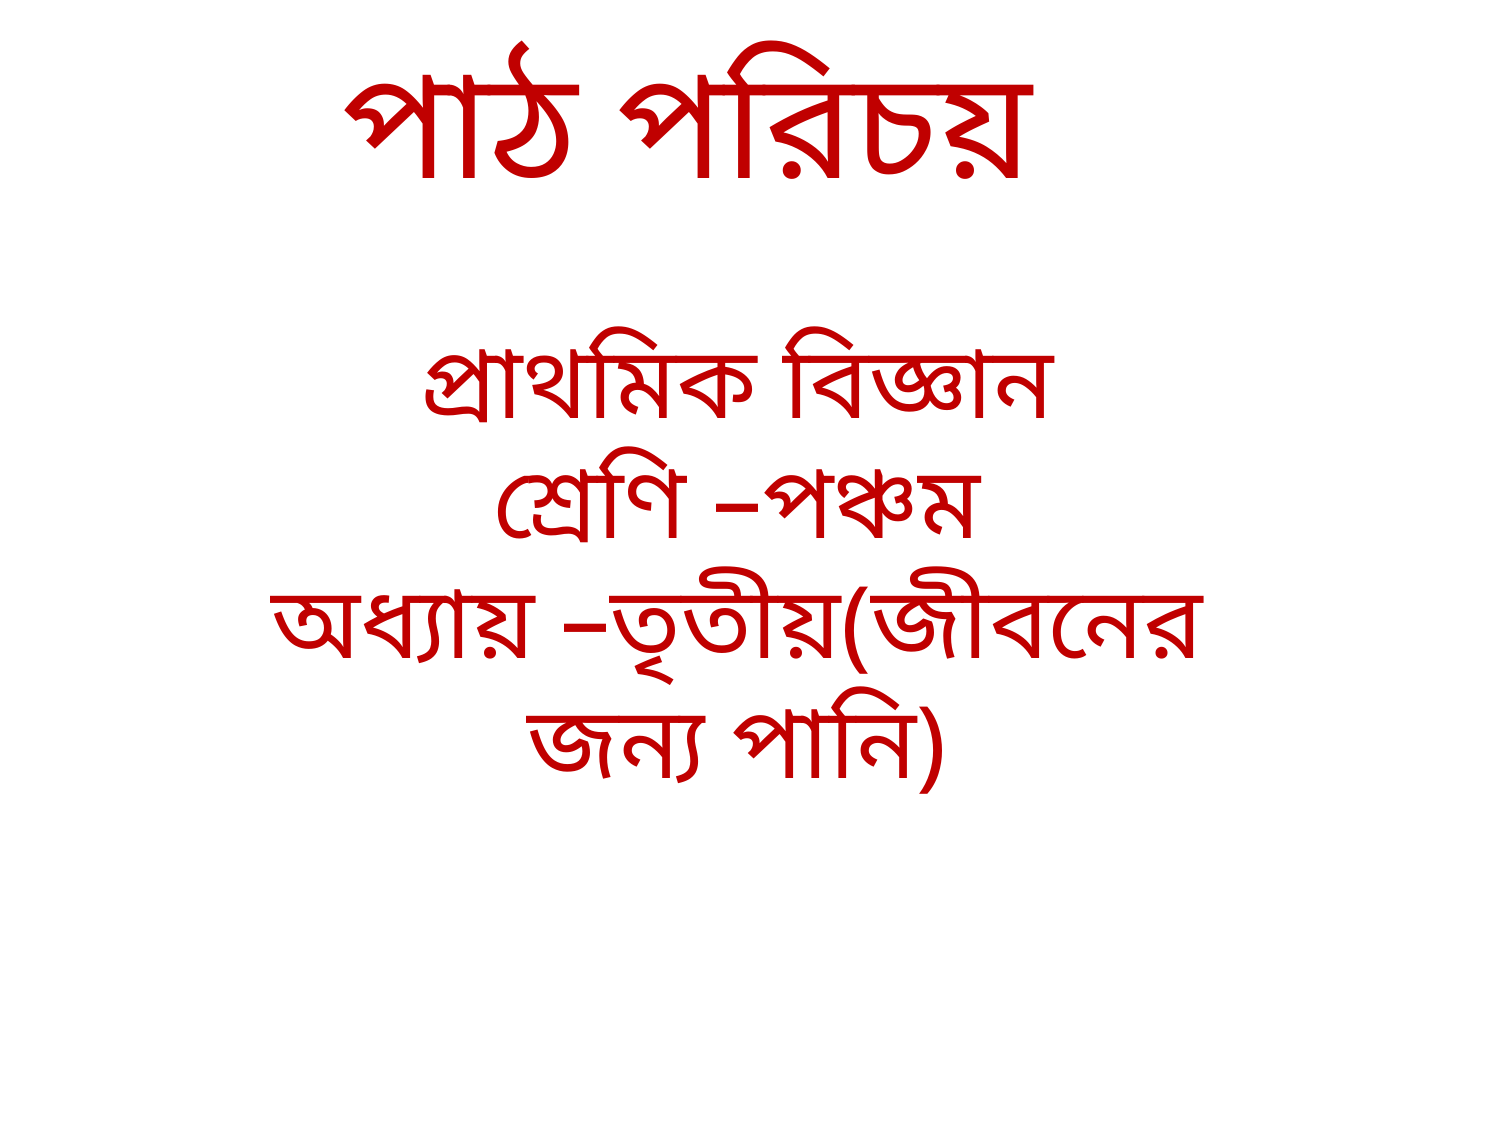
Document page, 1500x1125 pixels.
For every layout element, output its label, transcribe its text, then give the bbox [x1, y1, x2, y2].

text_box প্রাথমিক বিজ্ঞান শ্রেণি –পঞ্চম অধ্যায় –তৃতীয়(জীবনের জন্য পানি) [141, 297, 1334, 940]
text_box পাঠ পরিচয় [147, 35, 1228, 290]
